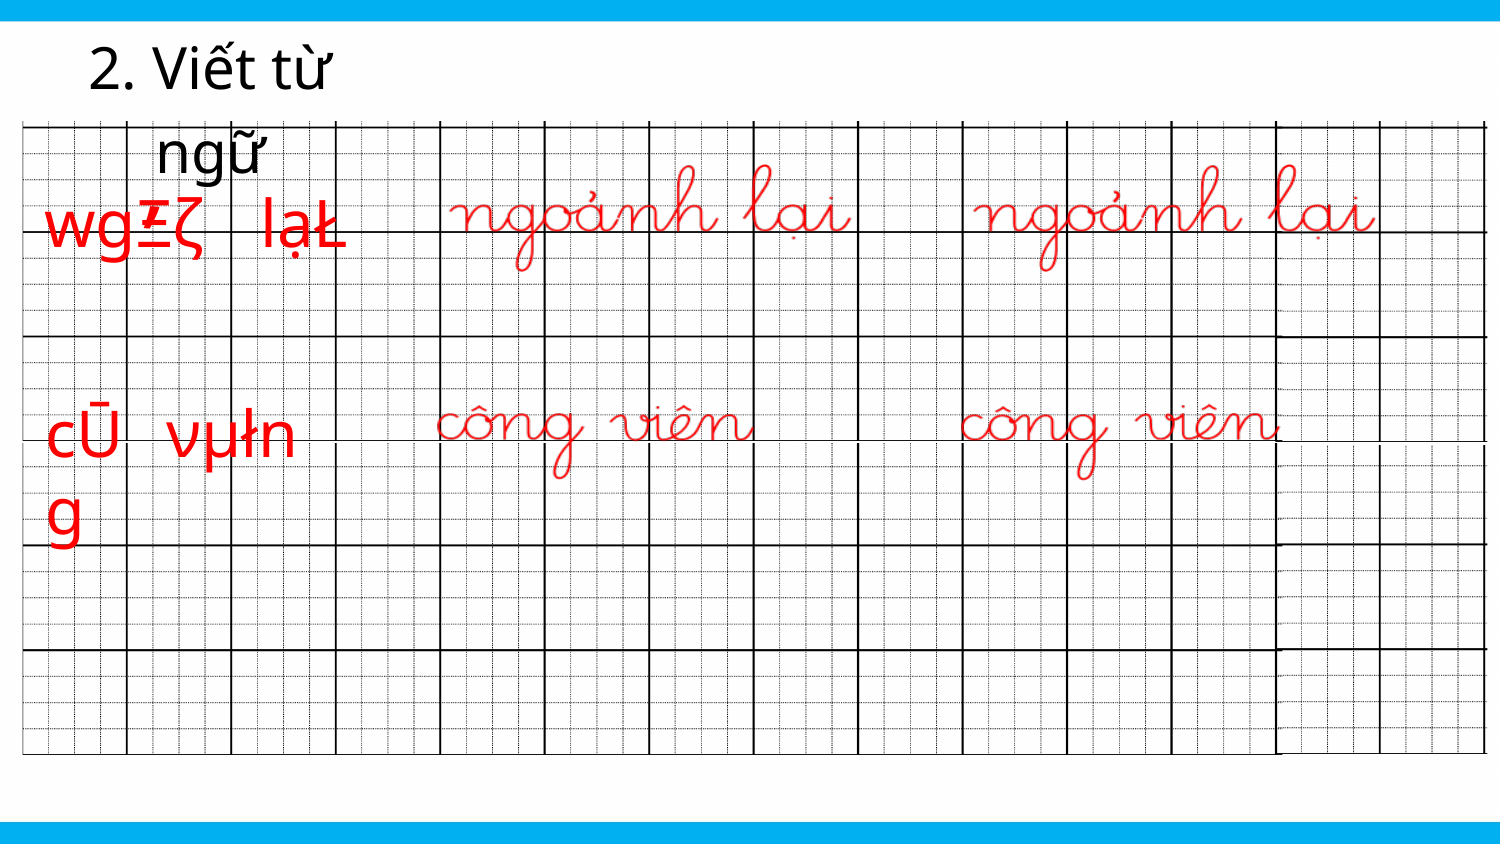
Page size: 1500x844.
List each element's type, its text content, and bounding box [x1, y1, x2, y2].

picture [0, 22, 1500, 822]
picture [911, 370, 1354, 509]
picture [387, 370, 828, 510]
text_box 2. Viết từ ngữ [22, 10, 399, 121]
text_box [29, 118, 276, 270]
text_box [22, 121, 1488, 755]
